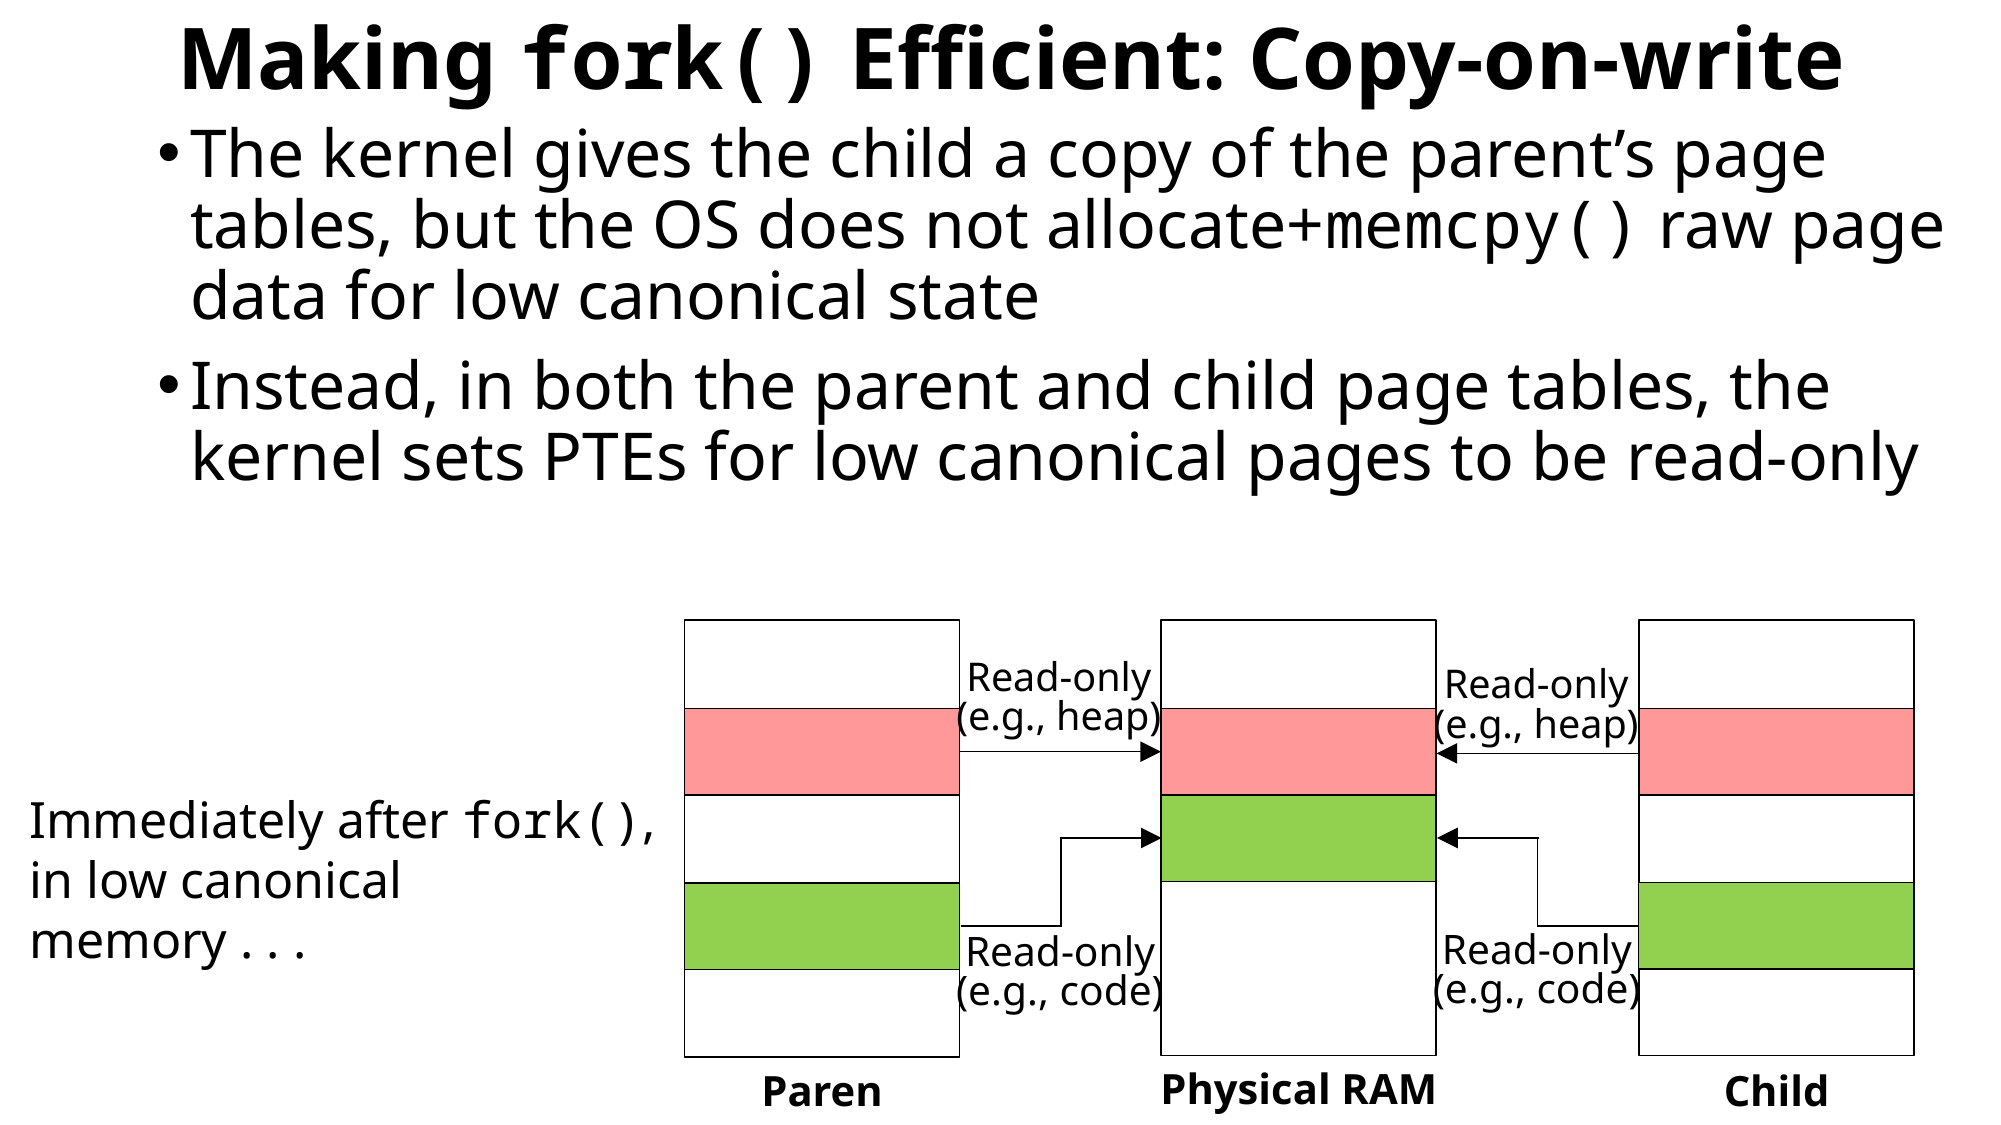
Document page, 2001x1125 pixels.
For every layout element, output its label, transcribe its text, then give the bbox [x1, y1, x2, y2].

list The kernel gives the child a copy of the parent’s page tables, but the OS does not allocate+memcpy() raw page data for low canonical state Instead, in both the parent and child page tables, the kernel sets PTEs for low canonical pages to be read-only [142, 112, 1976, 585]
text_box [684, 619, 1915, 1123]
title Making fork() Efficient: Copy-on-write [116, 0, 1907, 127]
text_box Immediately after fork(), in low canonical memory . . . [14, 781, 684, 976]
